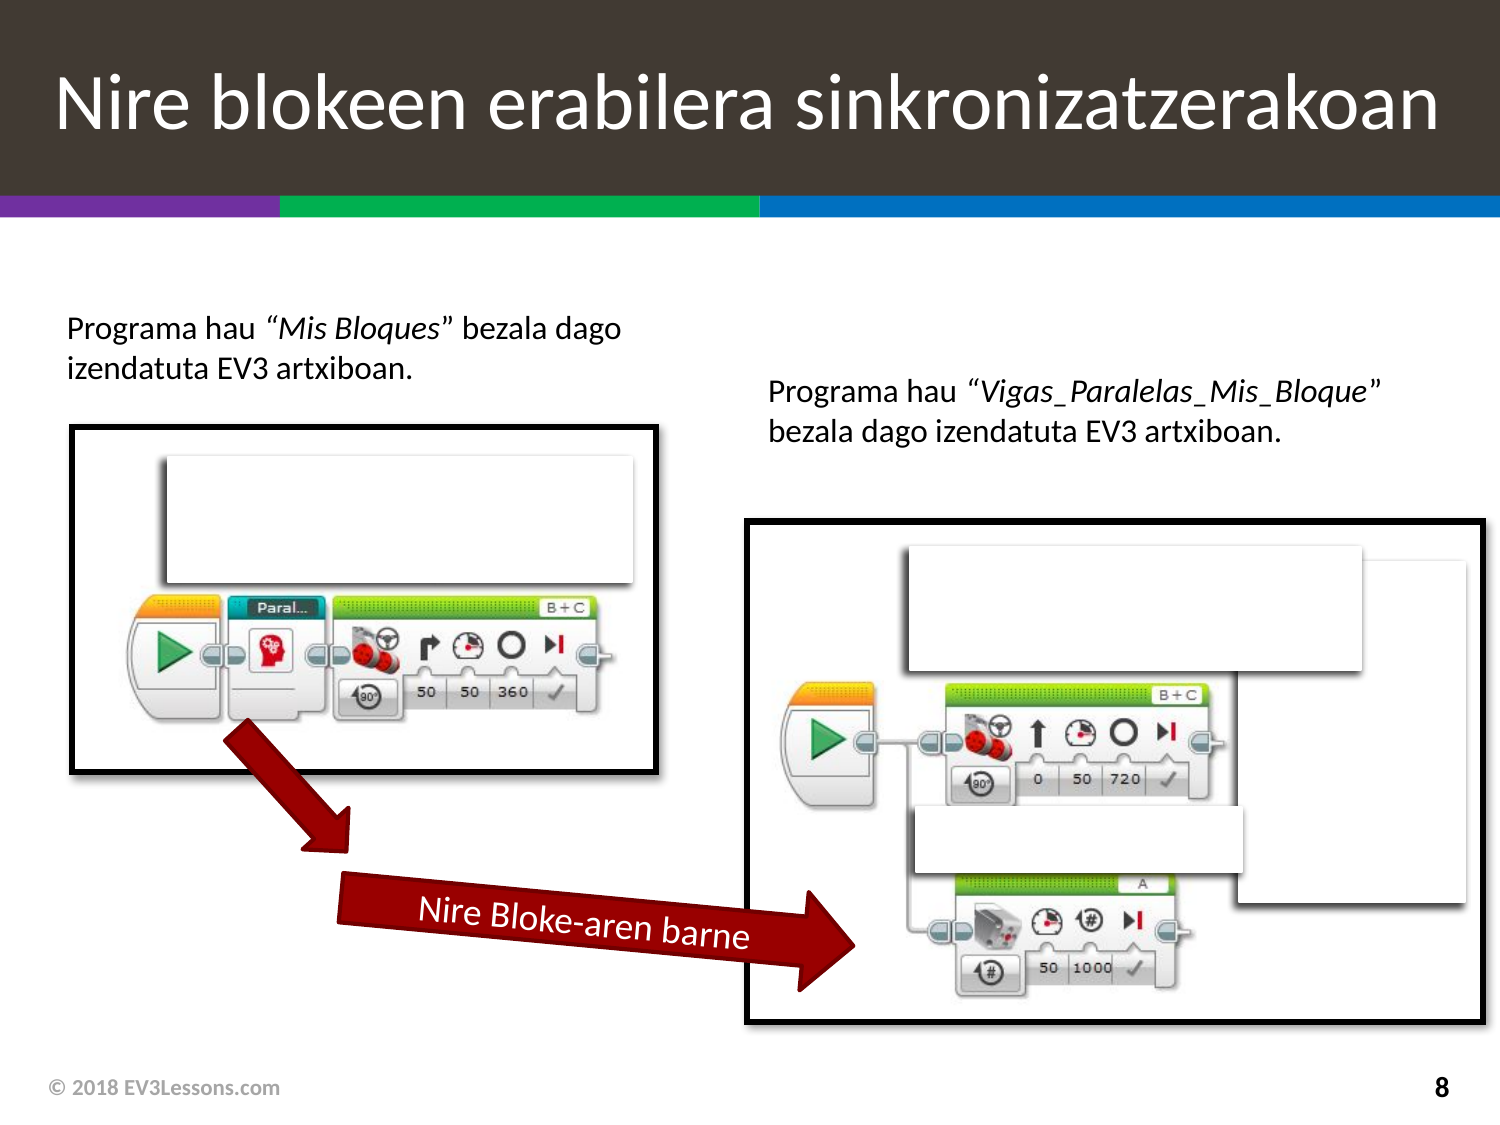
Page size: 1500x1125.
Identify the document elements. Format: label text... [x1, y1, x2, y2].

text_box Programa hau “Vigas_Paralelas_Mis_Bloque” bezala dago izendatuta EV3 artxiboan. [753, 361, 1425, 457]
text_box [259, 782, 351, 854]
picture [749, 524, 1481, 1020]
title Nire blokeen erabilera sinkronizatzerakoan [0, 0, 1500, 196]
picture [74, 429, 654, 770]
text_box Nire Bloke-aren barne [336, 870, 734, 962]
slide_number 8 [1361, 1056, 1465, 1116]
footer © 2018 EV3Lessons.com [32, 1055, 1038, 1116]
text_box Programa hau “Mis Bloques” bezala dago izendatuta EV3 artxiboan. [52, 298, 690, 394]
